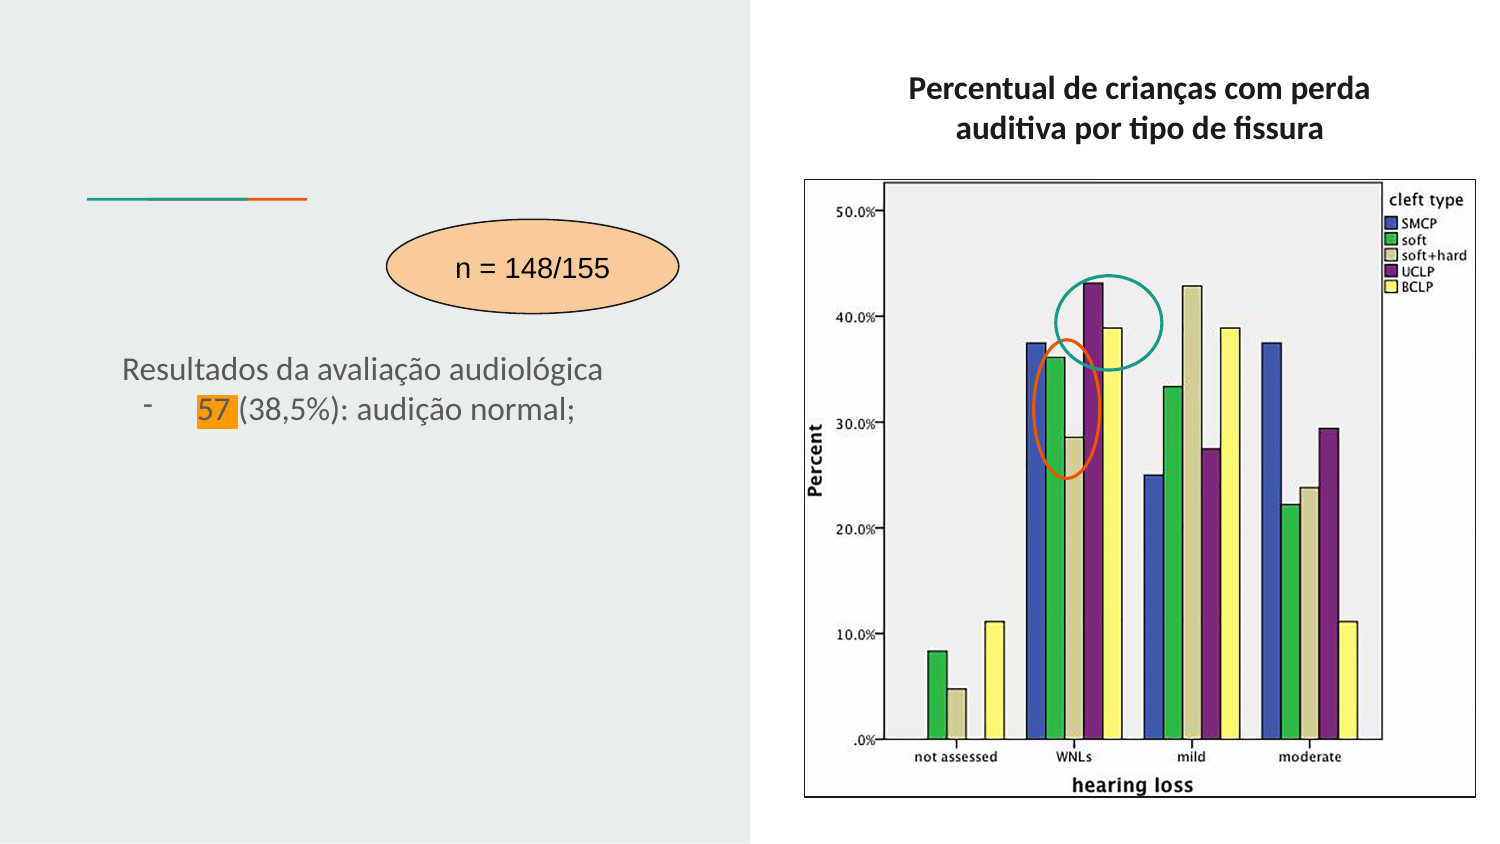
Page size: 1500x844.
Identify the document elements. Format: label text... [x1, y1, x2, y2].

picture [804, 179, 1476, 797]
title Percentual de crianças com perda auditiva por tipo de fissura [869, 51, 1411, 163]
subtitle Resultados da avaliação audiológica 57 (38,5%): audição normal; [107, 292, 679, 514]
text_box n = 148/155 [386, 219, 679, 314]
